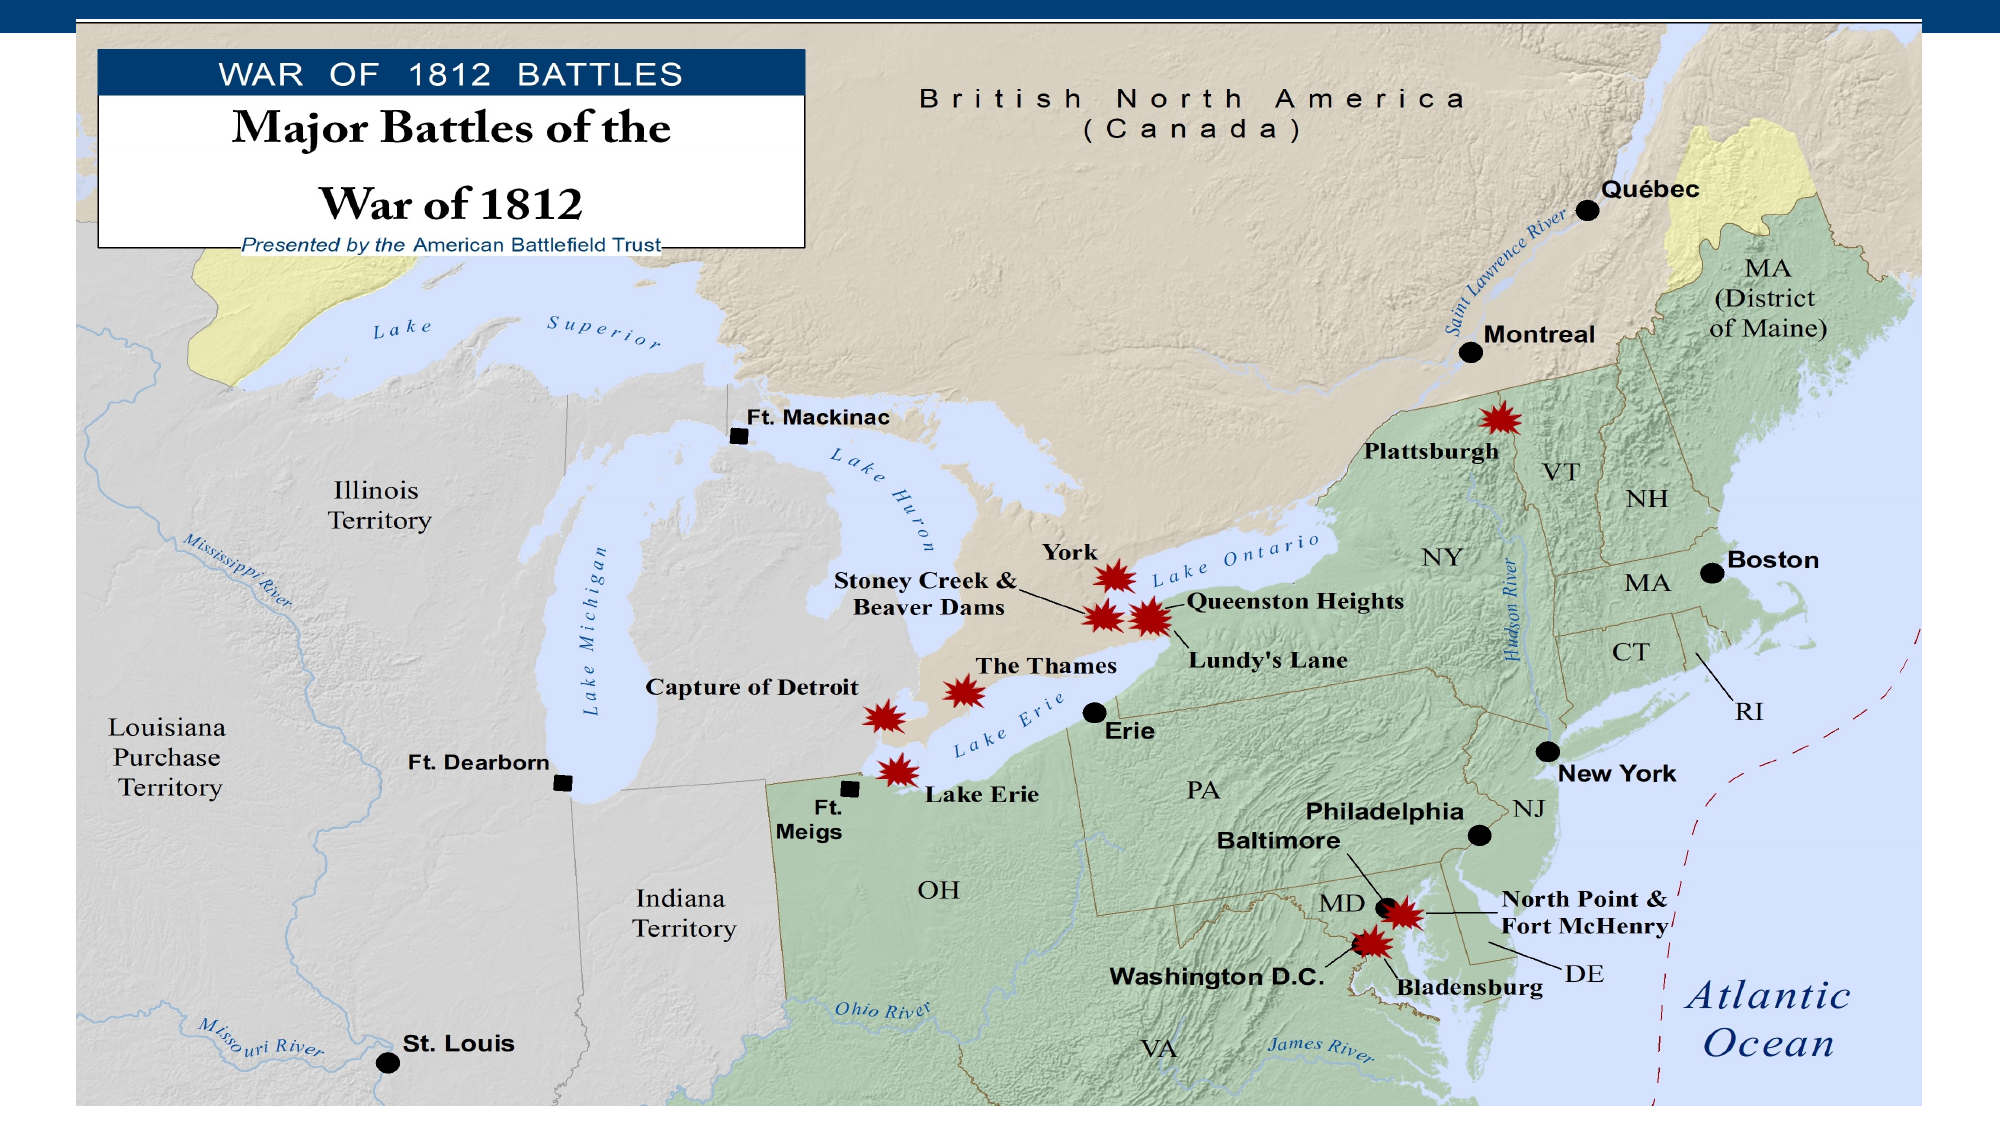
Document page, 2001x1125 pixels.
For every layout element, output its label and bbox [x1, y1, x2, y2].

picture [76, 19, 1922, 1106]
